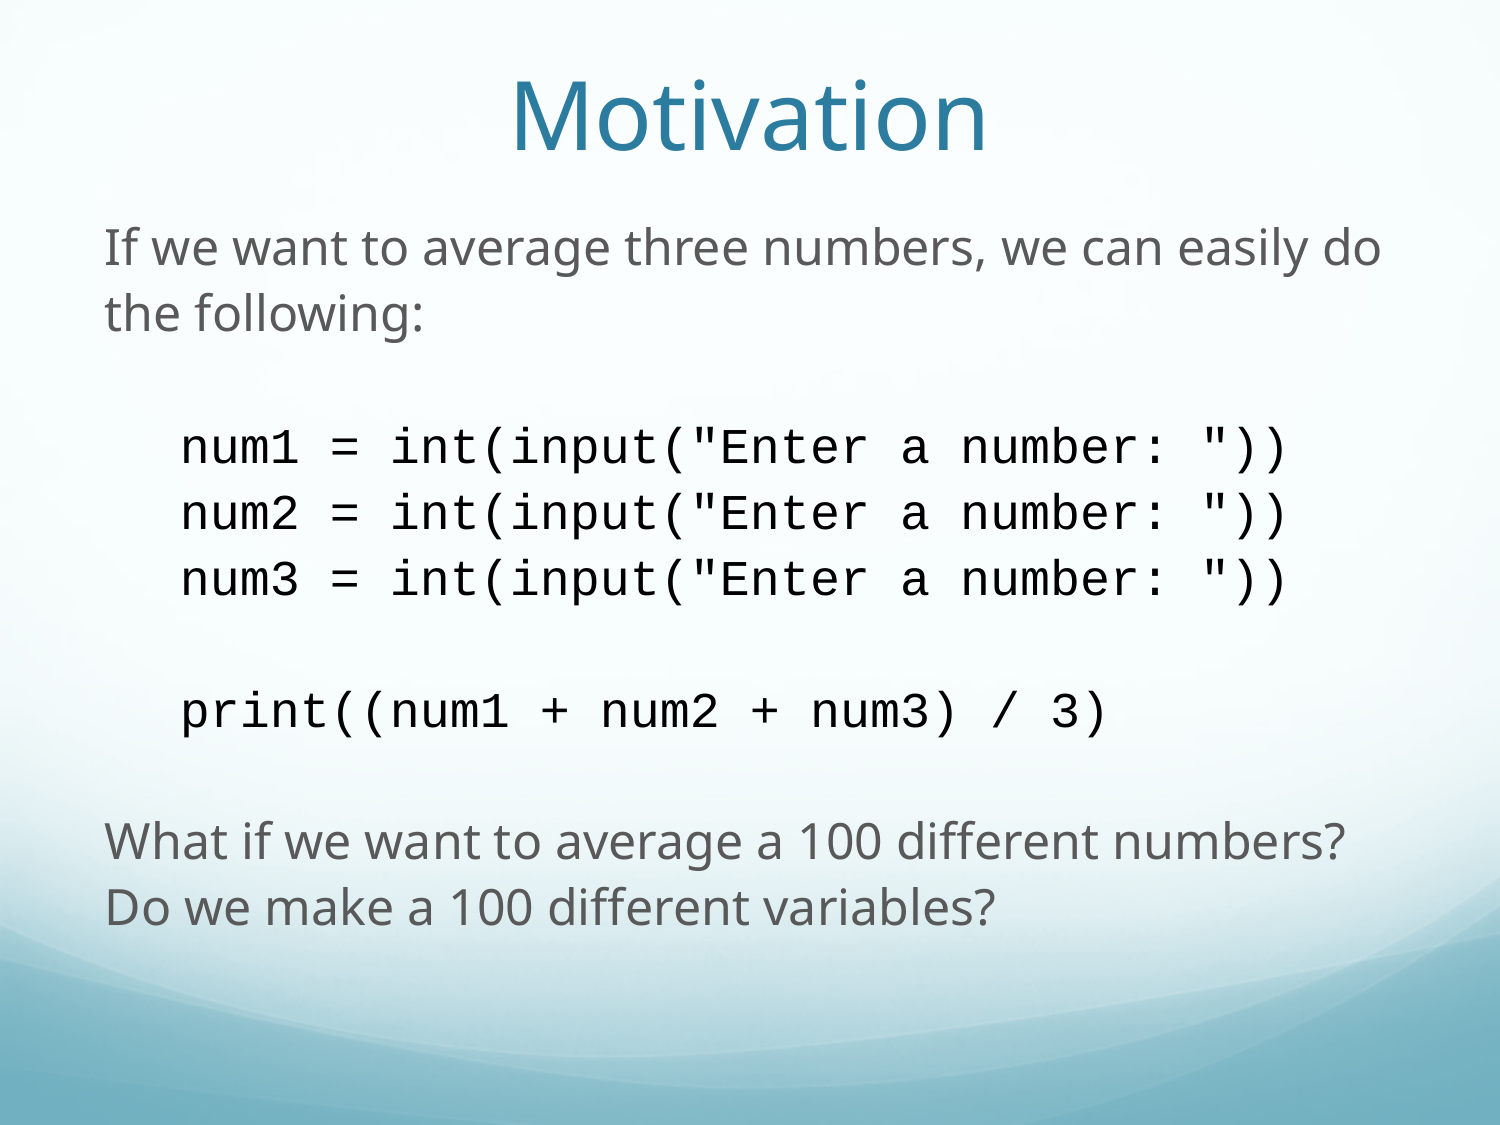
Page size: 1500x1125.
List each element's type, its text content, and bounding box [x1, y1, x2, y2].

text_box If we want to average three numbers, we can easily do the following: num1 = int(input("Enter a number: ")) num2 = int(input("Enter a number: ")) num3 = int(input("Enter a number: ")) print((num1 + num2 + num3) / 3) What if we want to average a 100 different numbers? Do we make a 100 different variables? [90, 202, 1410, 968]
text_box Motivation [90, 0, 1410, 177]
picture [0, 0, 1500, 1125]
